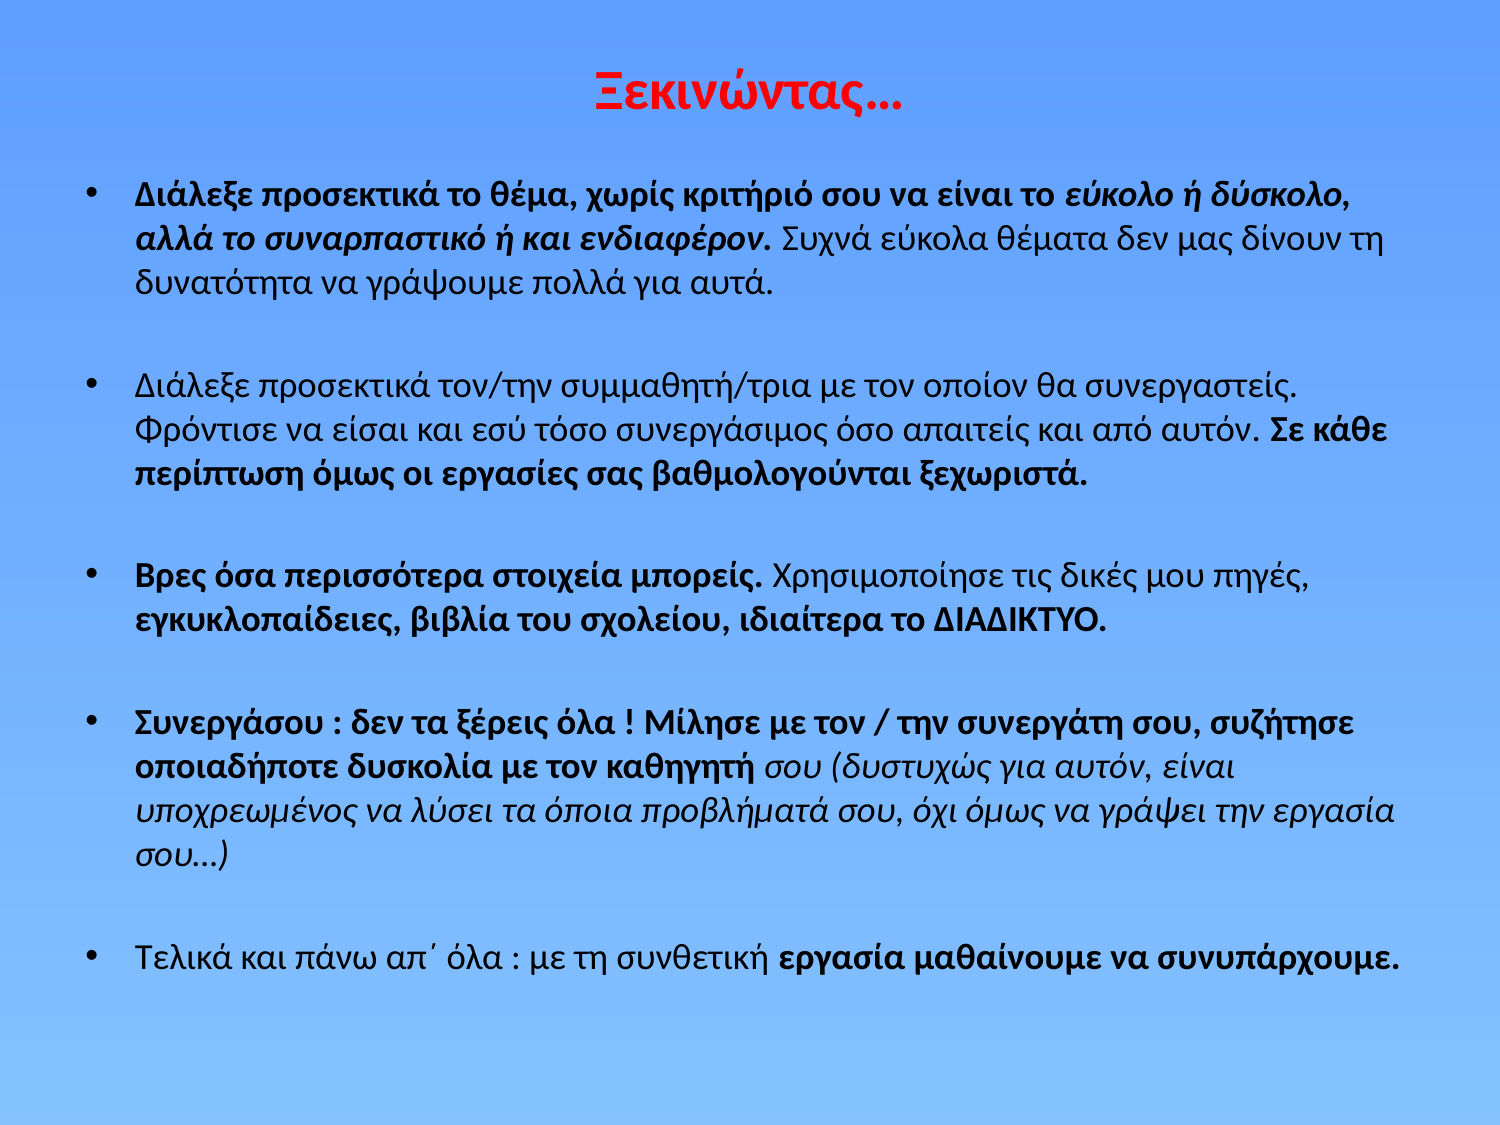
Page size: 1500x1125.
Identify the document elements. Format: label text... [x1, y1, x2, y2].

list Διάλεξε προσεκτικά το θέμα, χωρίς κριτήριό σου να είναι το εύκολο ή δύσκολο, αλλά το συναρπαστικό ή και ενδιαφέρον. Συχνά εύκολα θέματα δεν μας δίνουν τη δυνατότητα να γράψουμε πολλά για αυτά. Διάλεξε προσεκτικά τον/την συμμαθητή/τρια με τον οποίον θα συνεργαστείς. Φρόντισε να είσαι και εσύ τόσο συνεργάσιμος όσο απαιτείς και από αυτόν. Σε κάθε περίπτωση όμως οι εργασίες σας βαθμολογούνται ξεχωριστά. Βρες όσα περισσότερα στοιχεία μπορείς. Χρησιμοποίησε τις δικές μου πηγές, εγκυκλοπαίδειες, βιβλία του σχολείου, ιδιαίτερα το ΔΙΑΔΙΚΤΥΟ. Συνεργάσου : δεν τα ξέρεις όλα ! Μίλησε με τον / την συνεργάτη σου, συζήτησε οποιαδήποτε δυσκολία με τον καθηγητή σου (δυστυχώς για αυτόν, είναι υποχρεωμένος να λύσει τα όποια προβλήματά σου, όχι όμως να γράψει την εργασία σου…) Τελικά και πάνω απ΄ όλα : με τη συνθετική εργασία μαθαίνουμε να συνυπάρχουμε. [70, 117, 1421, 1032]
title Ξεκινώντας… [75, 45, 1425, 129]
